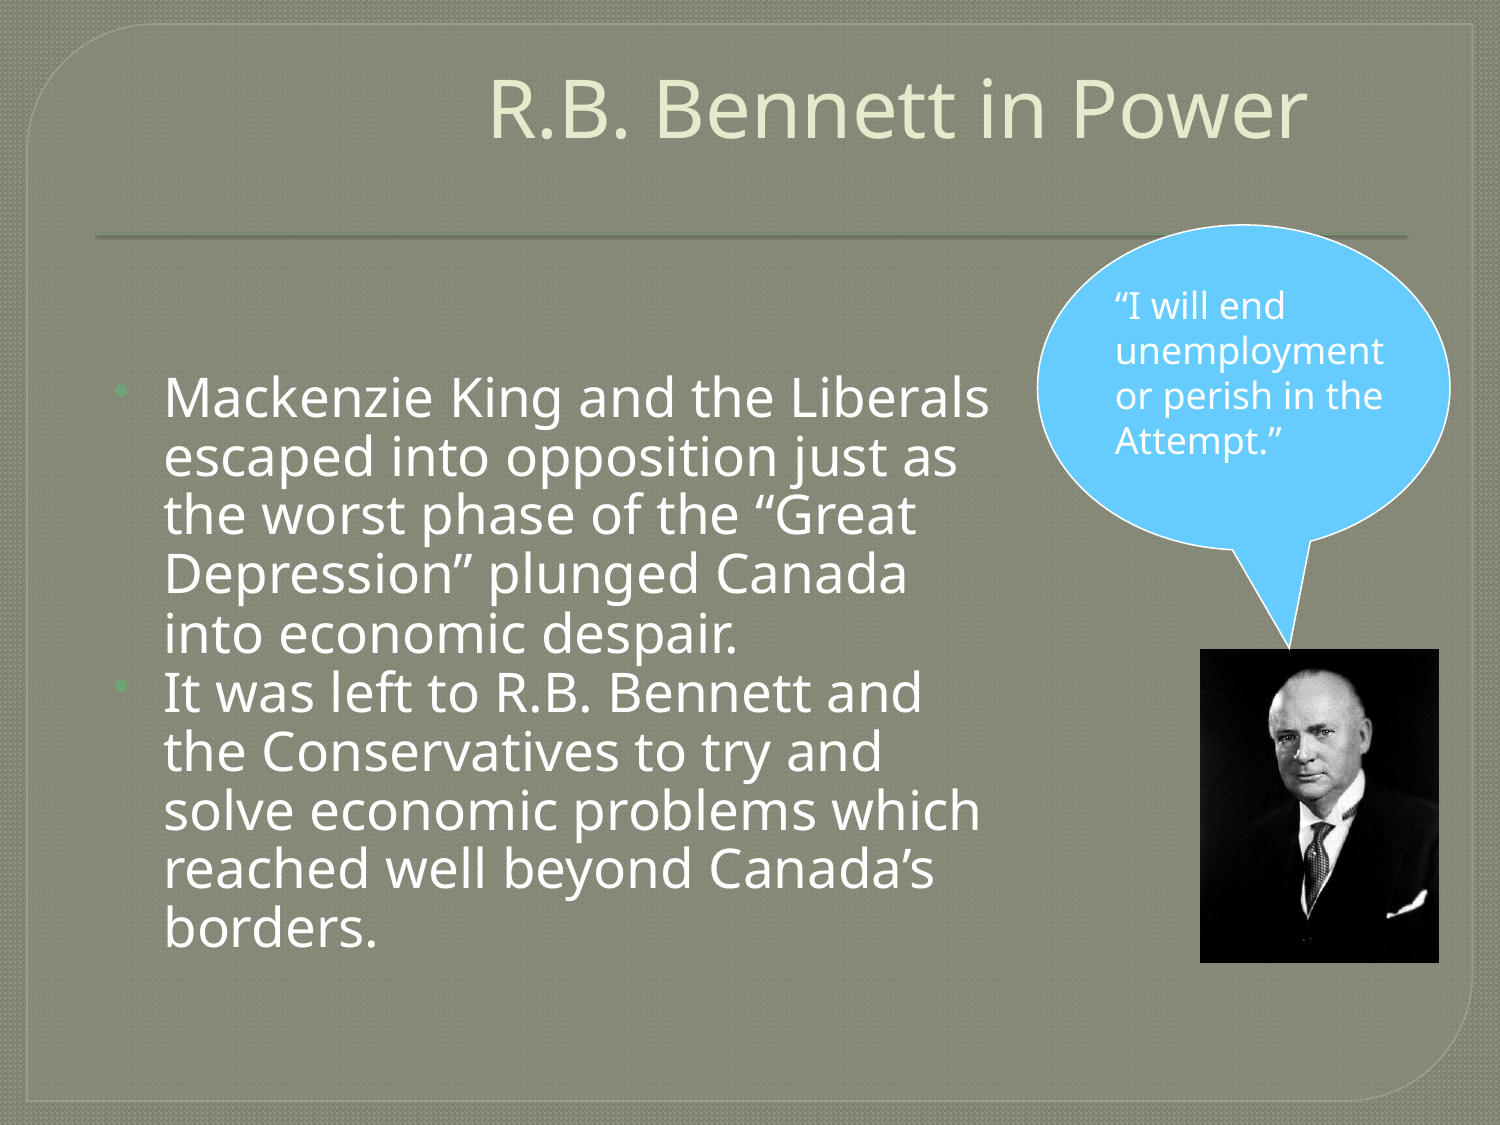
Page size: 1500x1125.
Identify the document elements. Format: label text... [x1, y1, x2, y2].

text_box “I will end unemployment or perish in the Attempt.” [1100, 274, 1438, 470]
picture [1199, 649, 1440, 963]
title R.B. Bennett in Power [0, 50, 1325, 163]
list Mackenzie King and the Liberals escaped into opposition just as the worst phase of the “Great Depression” plunged Canada into economic despair. It was left to R.B. Bennett and the Conservatives to try and solve economic problems which reached well beyond Canada’s borders. [99, 362, 1025, 975]
text_box [1037, 224, 1422, 649]
text_box [1438, 332, 1450, 442]
